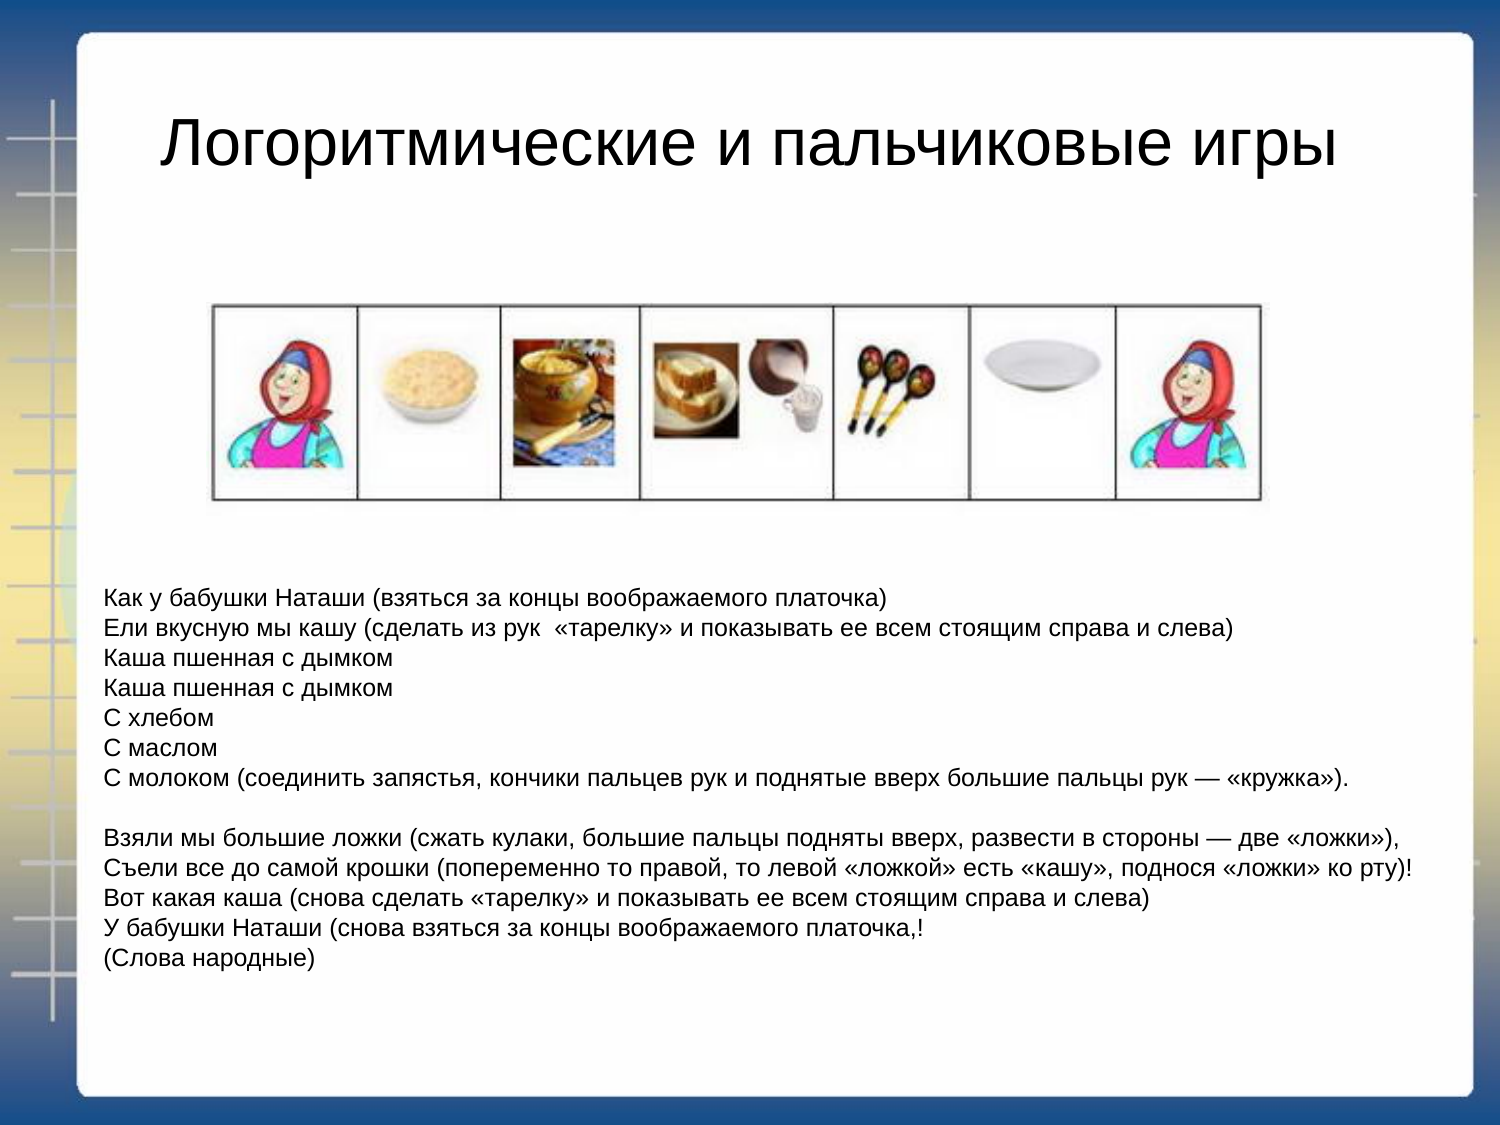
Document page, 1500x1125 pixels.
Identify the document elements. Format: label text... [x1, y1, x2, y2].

text_box Как у бабушки Наташи (взяться за концы воображаемого платочка) Ели вкусную мы кашу (сделать из рук «тарелку» и показывать ее всем стоящим справа и слева) Каша пшенная с дымком Каша пшенная с дымком С хлебом С маслом С молоком (соединить запястья, кончики пальцев рук и поднятые вверх большие пальцы рук — «кружка»). Взяли мы большие ложки (сжать кулаки, большие пальцы подняты вверх, развести в стороны — две «ложки»), Съели все до самой крошки (попеременно то правой, то левой «ложкой» есть «кашу», поднося «ложки» ко рту)! Вот какая каша (снова сделать «тарелку» и показывать ее всем стоящим справа и слева) У бабушки Наташи (снова взяться за концы воображаемого платочка,! (Слова народные) [88, 574, 1447, 979]
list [206, 302, 1270, 516]
picture [0, 0, 1500, 1125]
title Логоритмические и пальчиковые игры [75, 45, 1425, 233]
